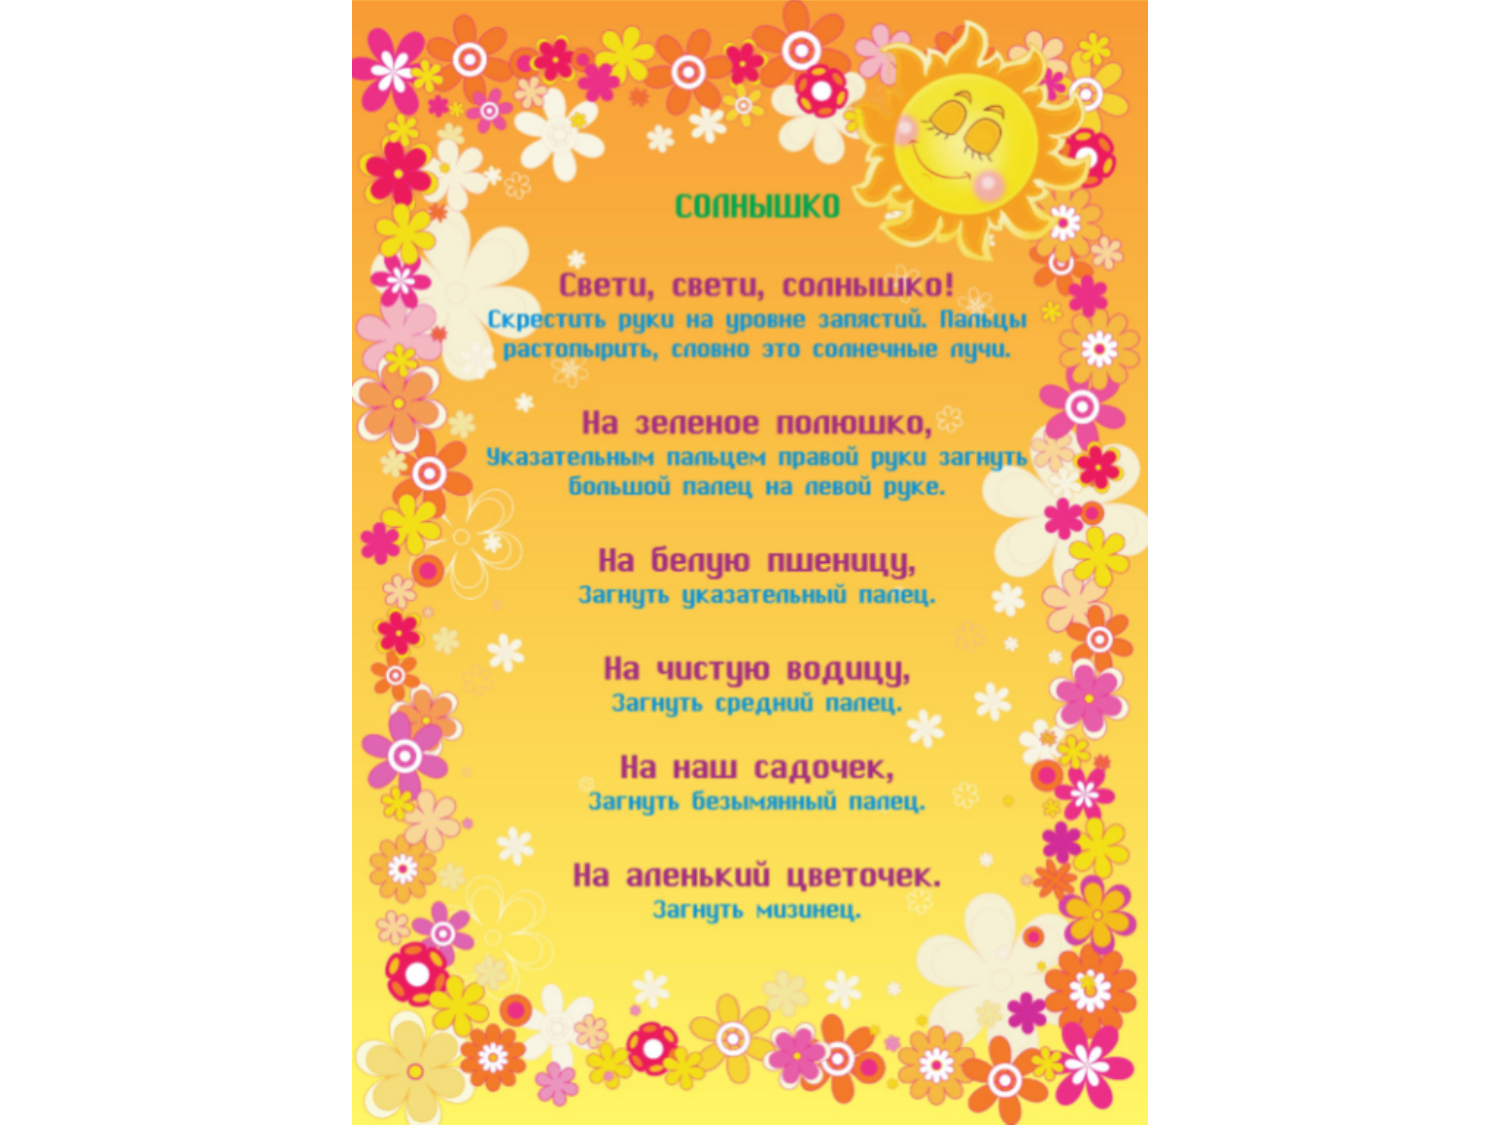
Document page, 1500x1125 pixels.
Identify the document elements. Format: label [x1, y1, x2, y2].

picture [352, 0, 1148, 1125]
